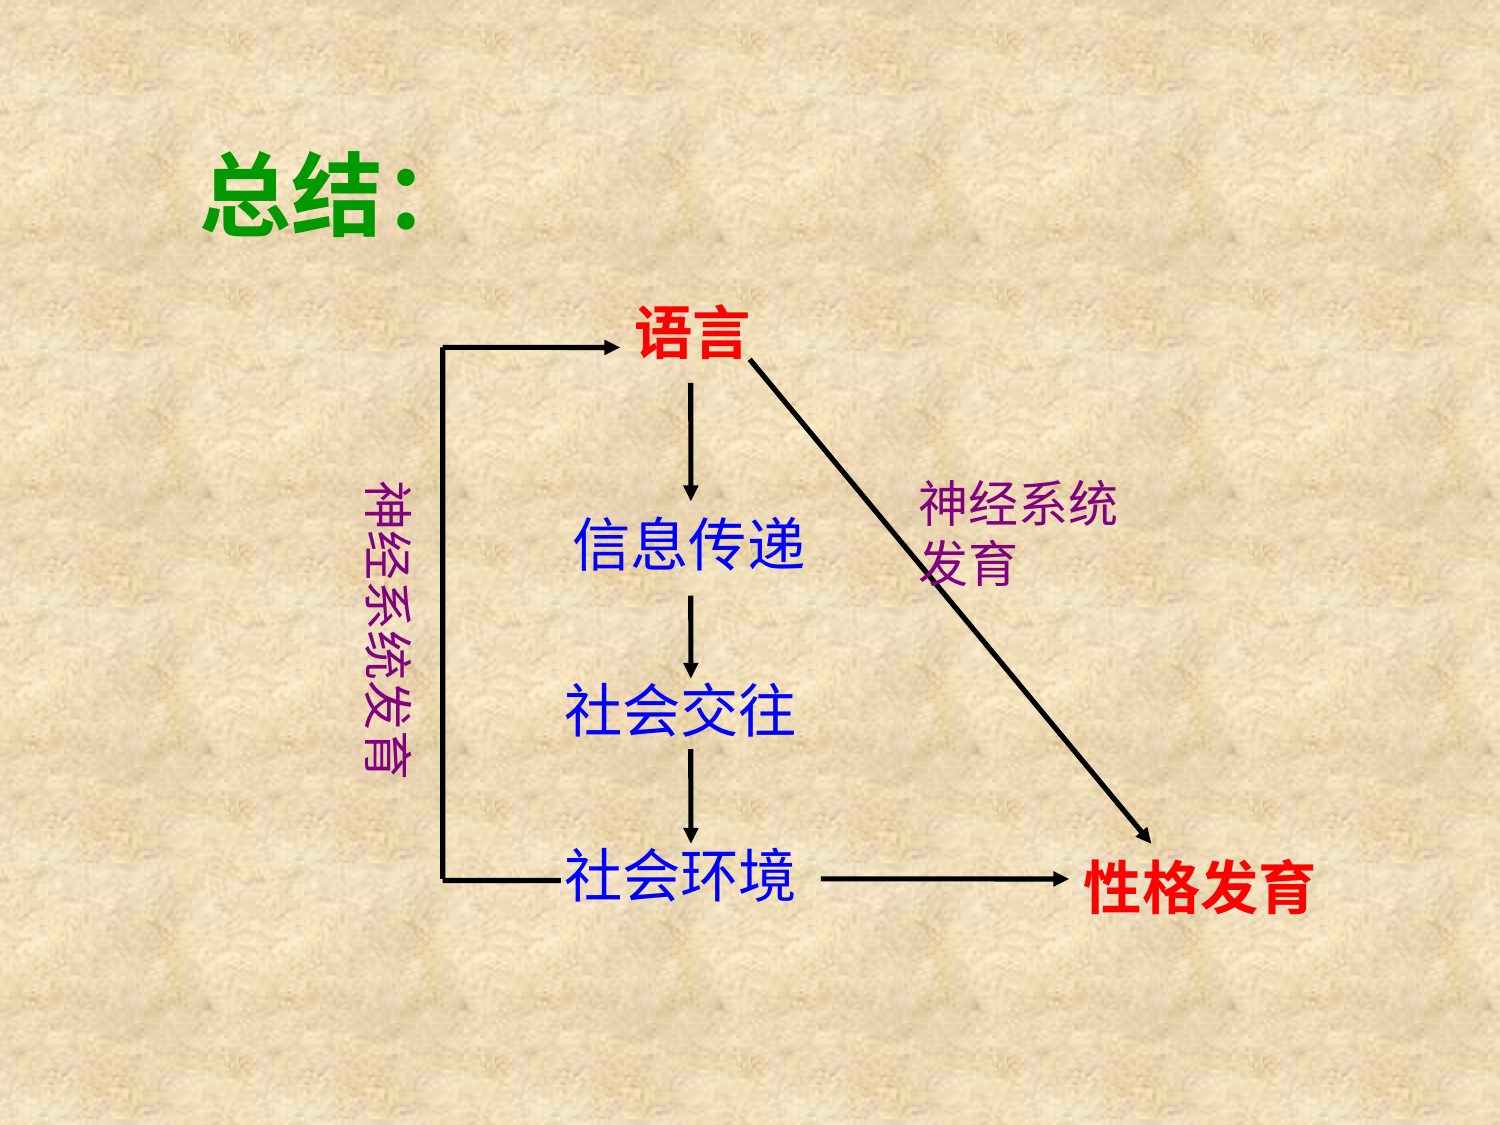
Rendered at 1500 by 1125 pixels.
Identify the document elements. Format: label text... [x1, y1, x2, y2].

text_box 语言 [620, 288, 767, 374]
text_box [442, 347, 621, 881]
text_box 性格发育 [1069, 843, 1332, 929]
text_box [684, 749, 698, 844]
text_box 社会环境 [549, 831, 813, 917]
text_box [684, 382, 698, 502]
text_box [820, 872, 1069, 886]
text_box 神经系统发育 [336, 465, 427, 781]
text_box [684, 595, 698, 679]
text_box [949, 601, 1152, 844]
text_box 社会交往 [626, 666, 813, 752]
picture [0, 0, 1500, 1125]
text_box 信息传递 [626, 501, 821, 586]
text_box 神经系统发育 [903, 465, 1175, 601]
text_box 总结： [184, 130, 490, 256]
